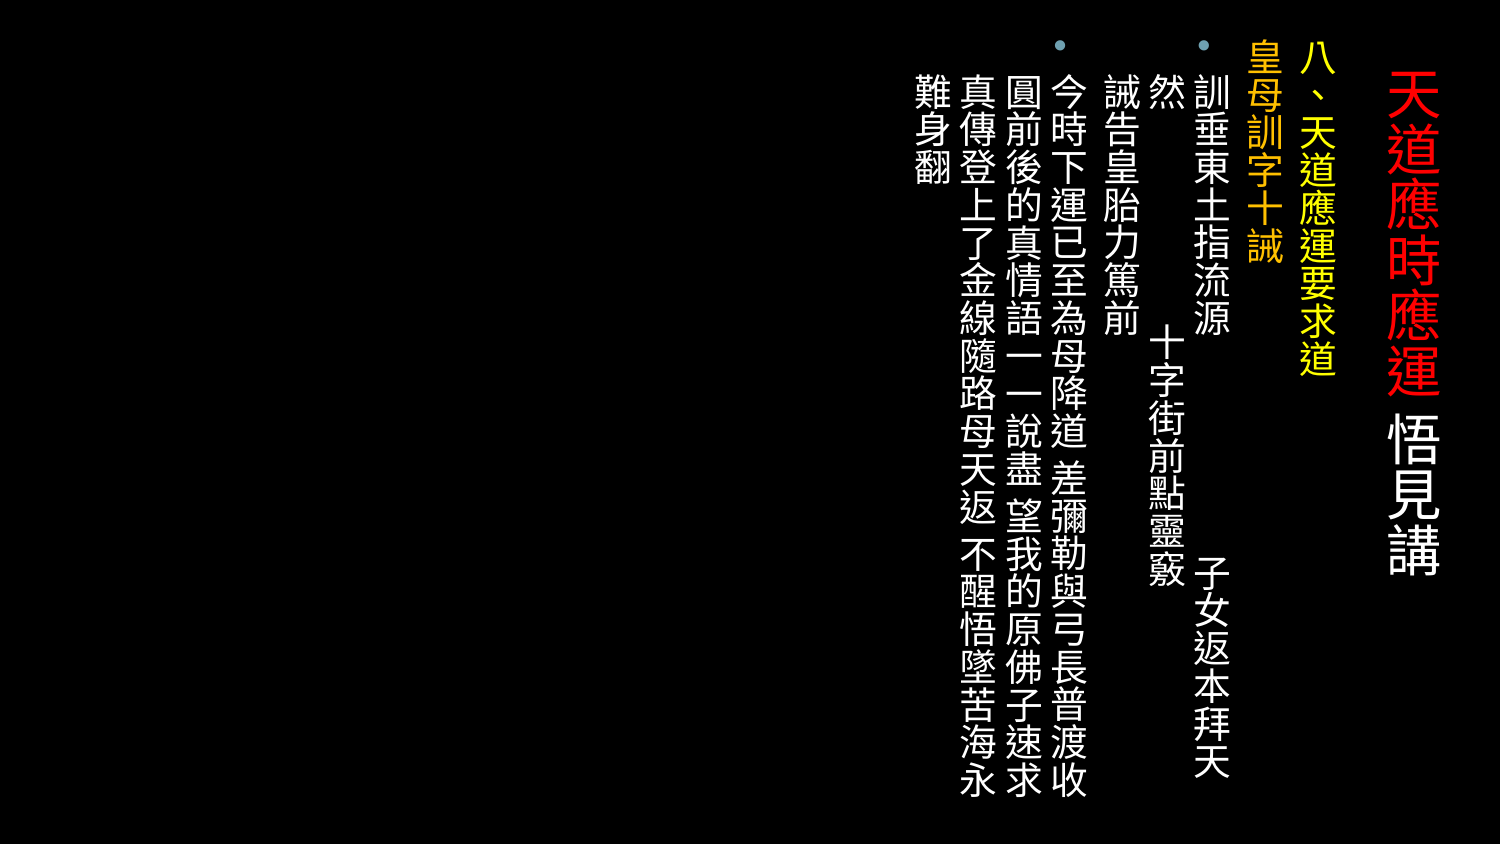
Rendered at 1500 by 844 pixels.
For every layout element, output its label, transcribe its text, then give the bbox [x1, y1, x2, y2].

list 八、天道應運要求道 皇母訓字十誡 訓垂東土指流源 子女返本拜天然 十字街前點靈竅 誡告皇胎力篤前 今時下運已至為母降道 差彌勒與弓長普渡收圓前後的真情語一一說盡 望我的原佛子速求真傳登上了金線隨路母天返 不醒悟墜苦海永難身翻 [29, 20, 1353, 824]
title 天道應時應運 悟見講 [1353, 43, 1473, 812]
